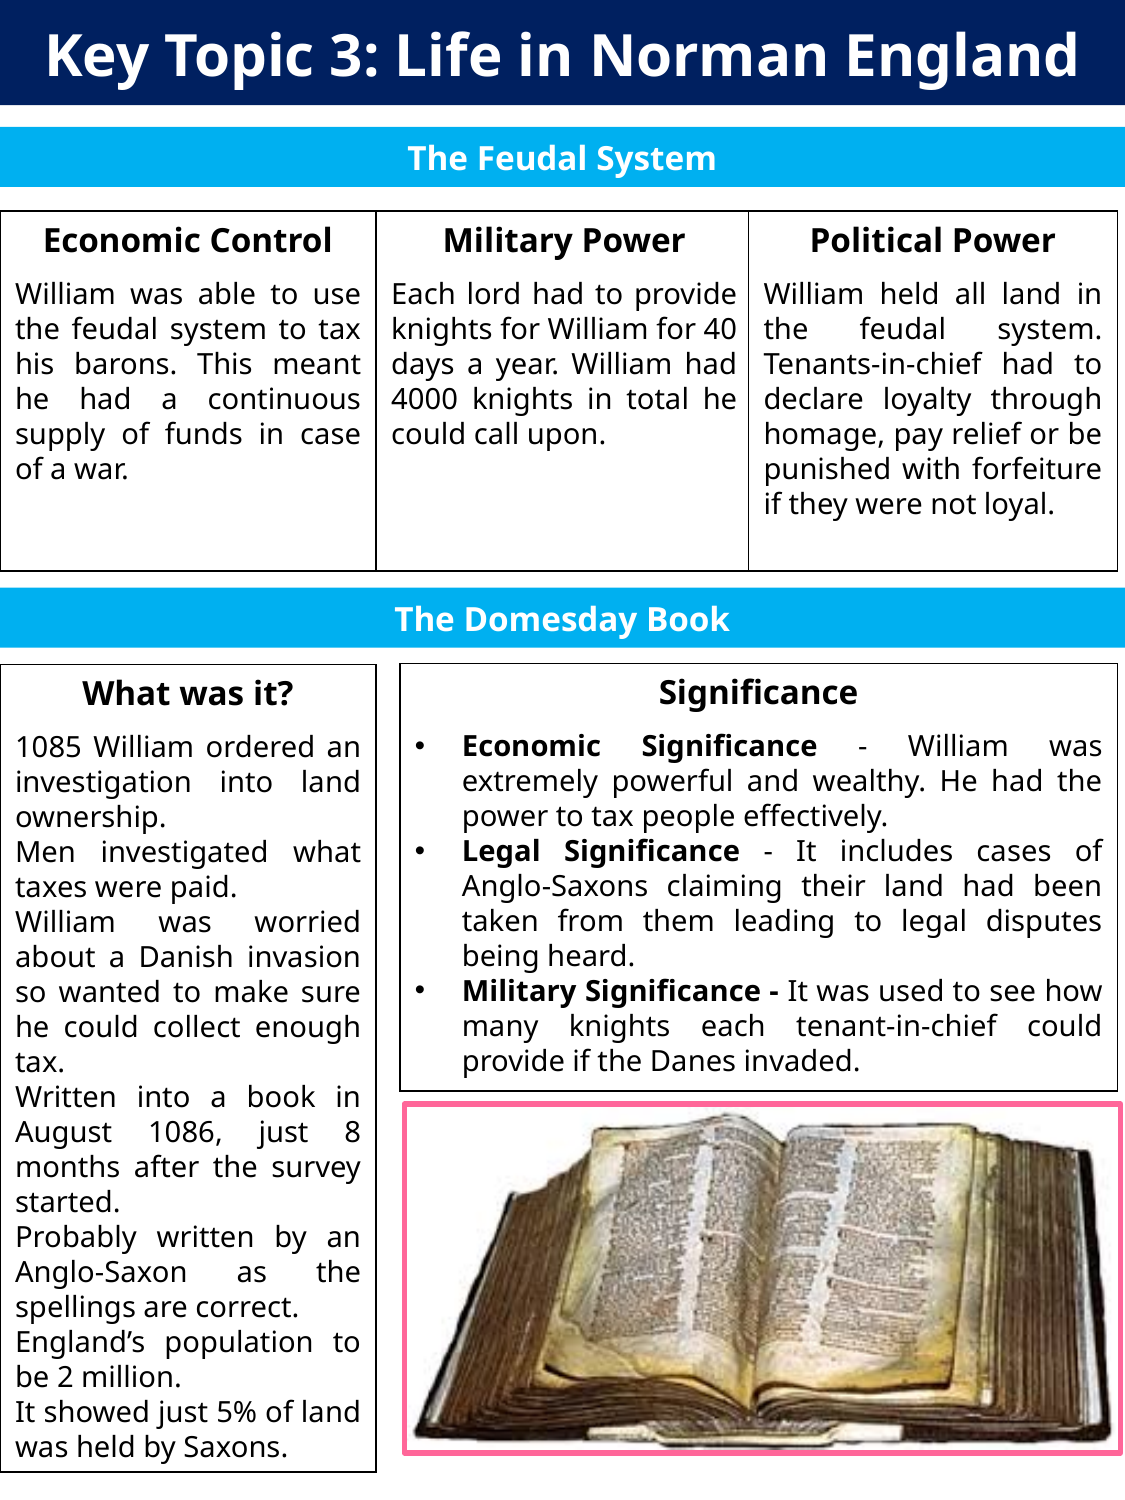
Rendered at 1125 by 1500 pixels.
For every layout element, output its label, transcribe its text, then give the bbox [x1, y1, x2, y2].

text_box The Domesday Book [0, 587, 1125, 649]
text_box What was it? 1085 William ordered an investigation into land ownership. Men investigated what taxes were paid. William was worried about a Danish invasion so wanted to make sure he could collect enough tax. Written into a book in August 1086, just 8 months after the survey started. Probably written by an Anglo-Saxon as the spellings are correct. England’s population to be 2 million. It showed just 5% of land was held by Saxons. [0, 664, 377, 1473]
text_box Significance Economic Significance - William was extremely powerful and wealthy. He had the power to tax people effectively. Legal Significance - It includes cases of Anglo-Saxons claiming their land had been taken from them leading to legal disputes being heard. Military Significance - It was used to see how many knights each tenant-in-chief could provide if the Danes invaded. [399, 663, 1118, 1092]
text_box Political Power William held all land in the feudal system. Tenants-in-chief had to declare loyalty through homage, pay relief or be punished with forfeiture if they were not loyal. [748, 211, 1118, 572]
text_box Key Topic 3: Life in Norman England [0, 0, 1125, 106]
text_box Military Power Each lord had to provide knights for William for 40 days a year. William had 4000 knights in total he could call upon. [376, 211, 748, 572]
text_box Economic Control William was able to use the feudal system to tax his barons. This meant he had a continuous supply of funds in case of a war. [0, 211, 376, 572]
picture [407, 1106, 1118, 1450]
text_box The Feudal System [0, 126, 1125, 188]
